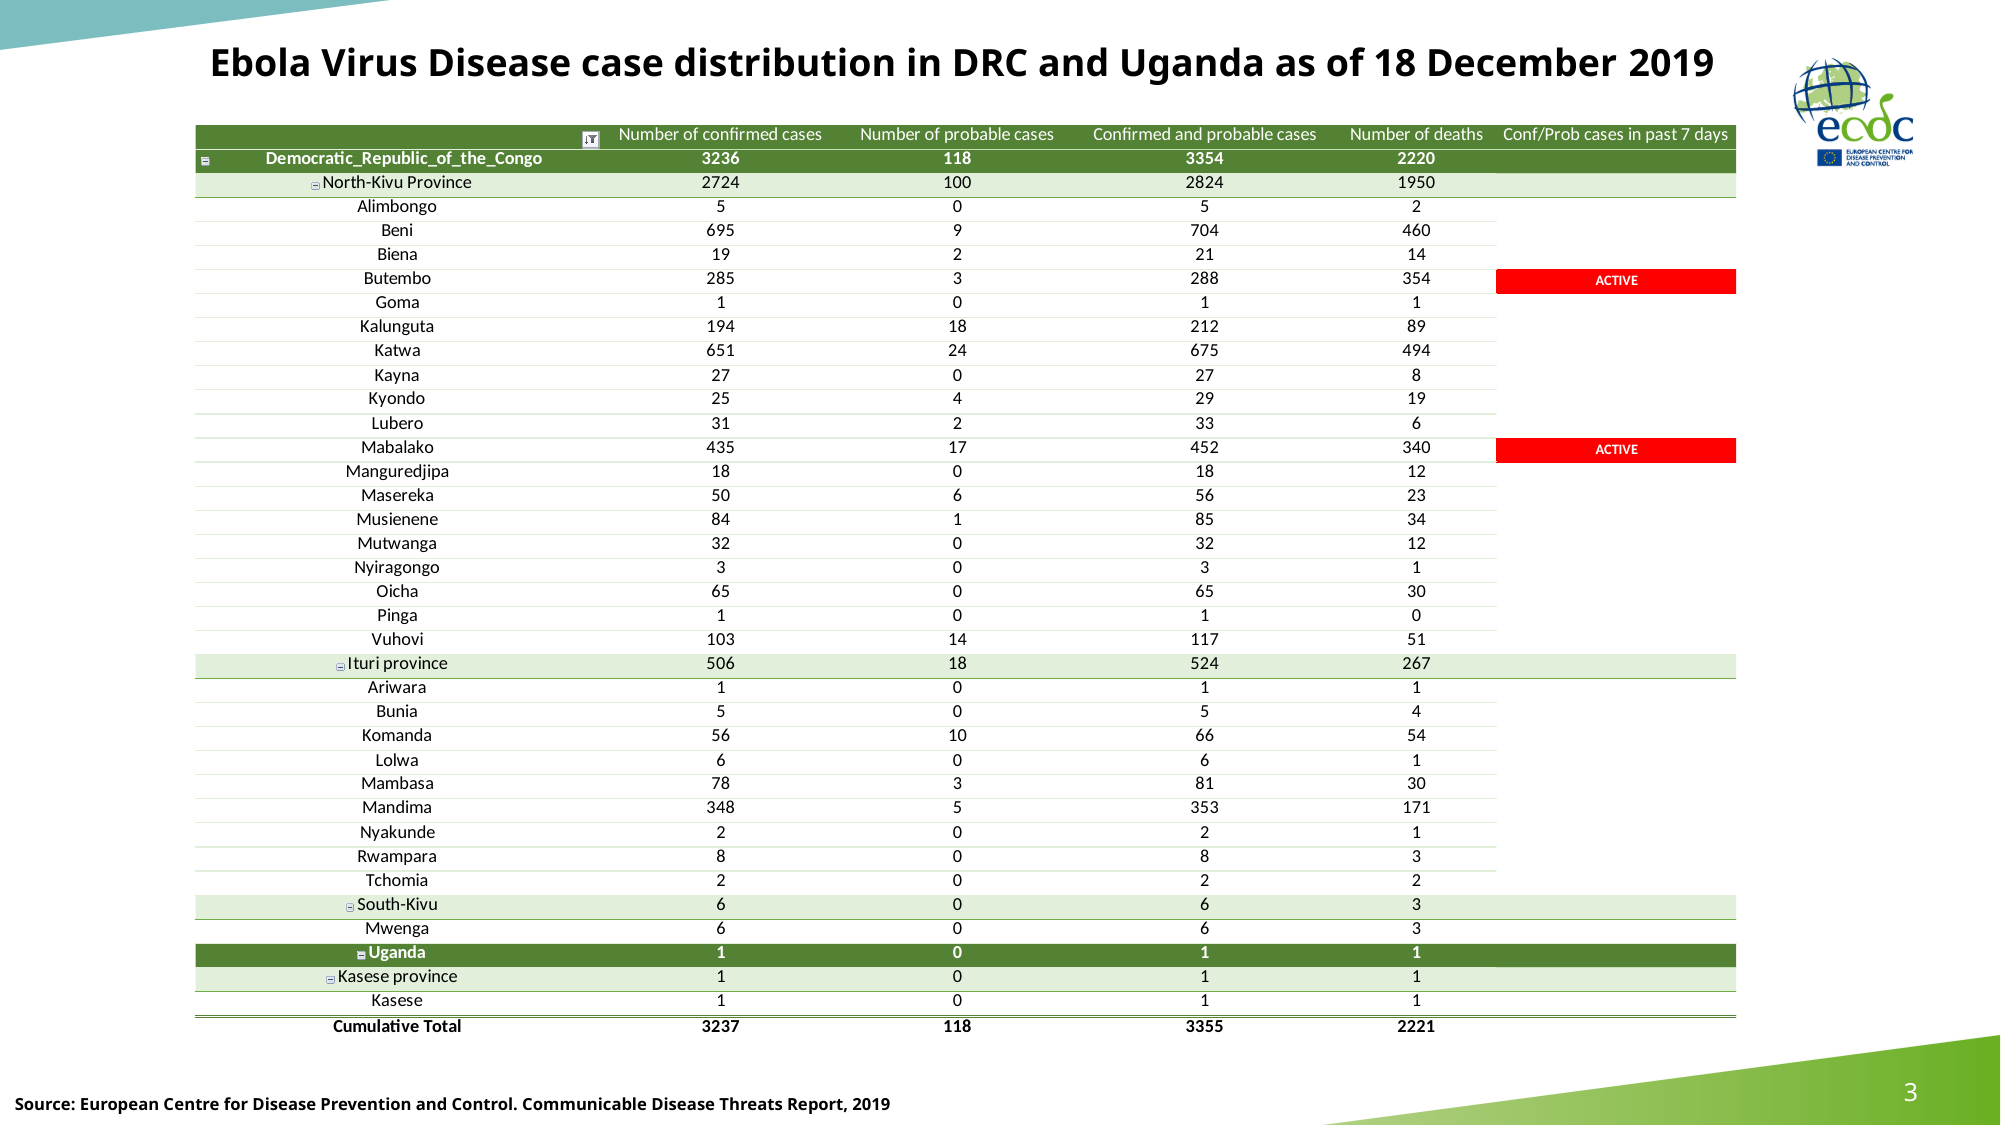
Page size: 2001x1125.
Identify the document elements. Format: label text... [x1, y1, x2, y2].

picture [0, 0, 2001, 1125]
slide_number 3 [1483, 1062, 1934, 1123]
title Ebola Virus Disease case distribution in DRC and Uganda as of 18 December 2019 [194, 24, 1894, 105]
